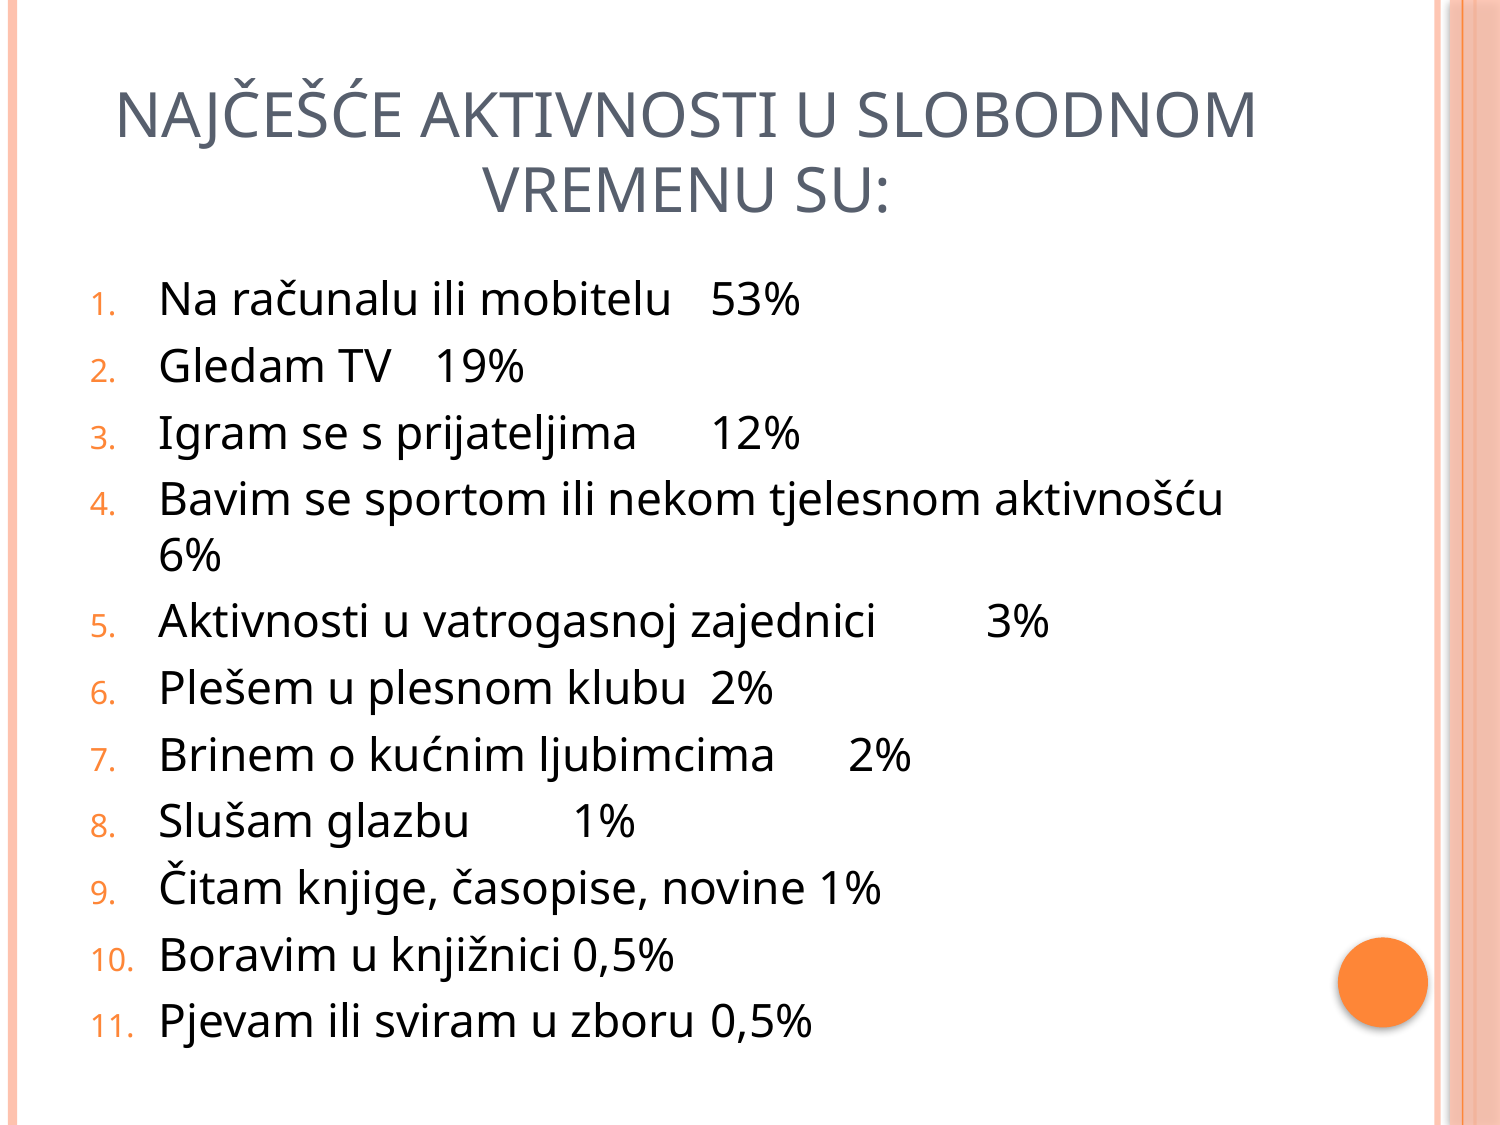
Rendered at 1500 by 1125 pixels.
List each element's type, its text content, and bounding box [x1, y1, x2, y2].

title NAJČEŠĆE AKTIVNOSTI U SLOBODNOM VREMENU SU: [75, 45, 1300, 233]
list Na računalu ili mobitelu 53% Gledam TV 19% Igram se s prijateljima 12% Bavim se sportom ili nekom tjelesnom aktivnošću 6% Aktivnosti u vatrogasnoj zajednici 3% Plešem u plesnom klubu 2% Brinem o kućnim ljubimcima 2% Slušam glazbu 1% Čitam knjige, časopise, novine 1% Boravim u knjižnici 0,5% Pjevam ili sviram u zboru 0,5% [75, 262, 1300, 1062]
